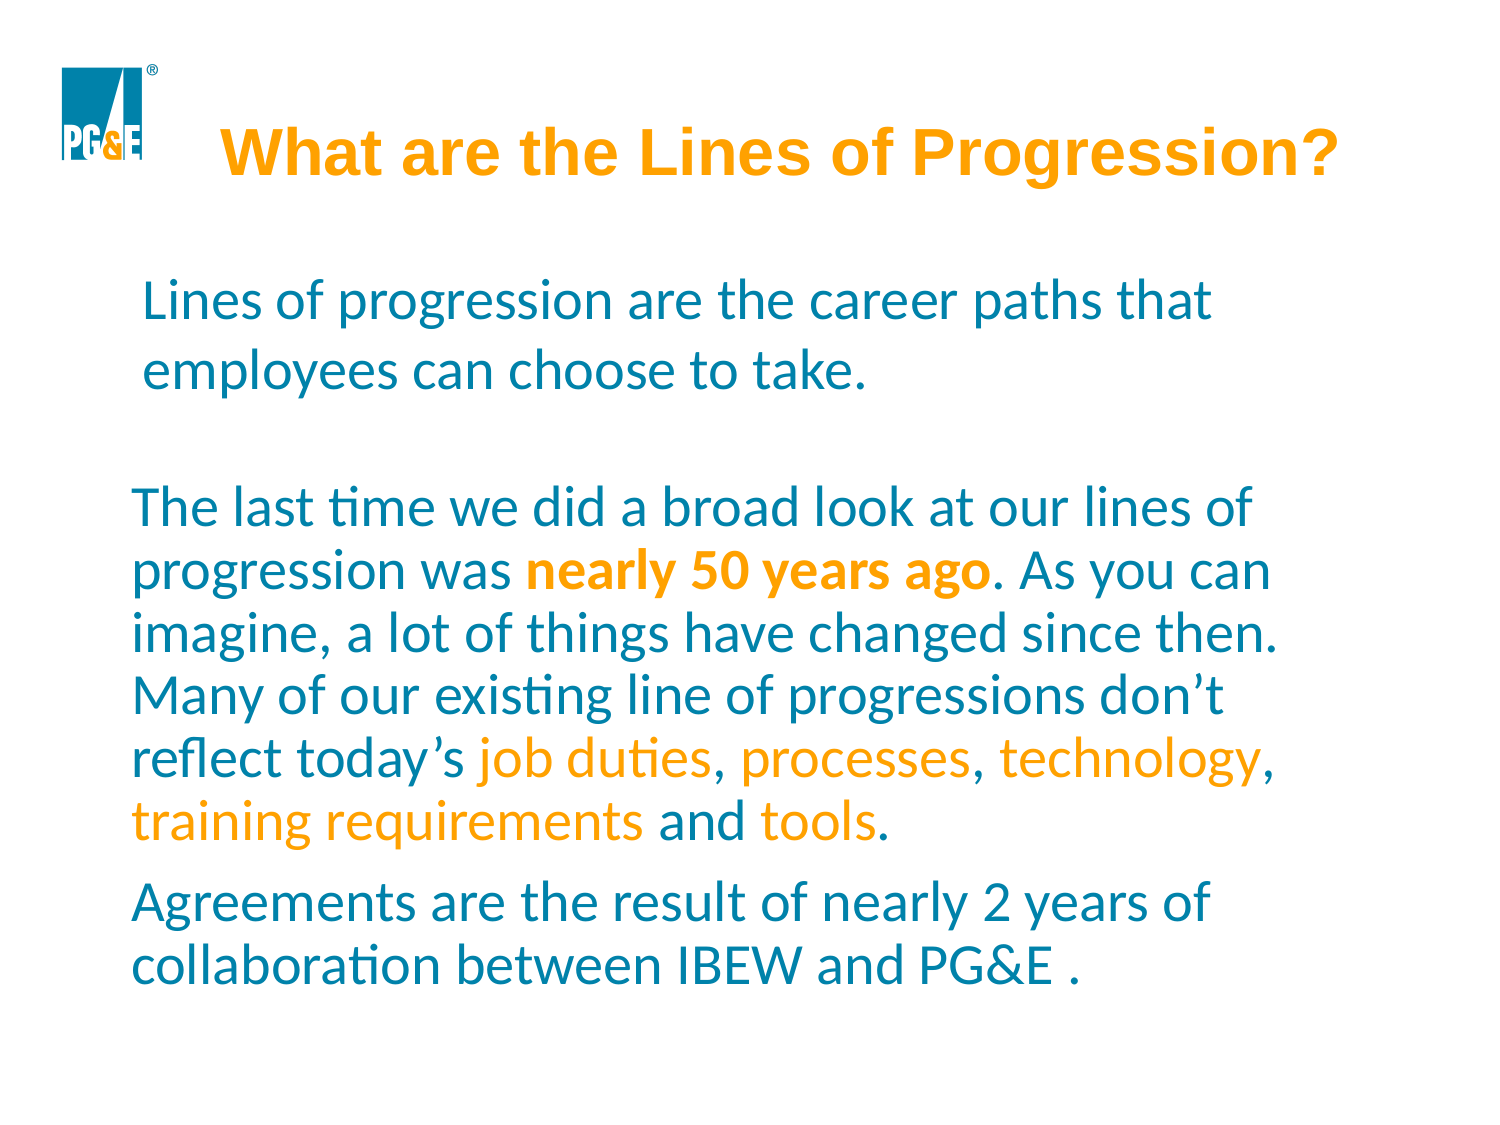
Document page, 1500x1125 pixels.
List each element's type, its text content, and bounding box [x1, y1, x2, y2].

text_box Lines of progression are the career paths that employees can choose to take. [128, 253, 1368, 409]
text_box What are the Lines of Progression? [205, 110, 1358, 197]
text_box The last time we did a broad look at our lines of progression was nearly 50 years ago. As you can imagine, a lot of things have changed since then. Many of our existing line of progressions don’t reflect today’s job duties, processes, technology, training requirements and tools. Agreements are the result of nearly 2 years of collaboration between IBEW and PG&E . [116, 468, 1380, 1005]
picture [58, 63, 158, 164]
